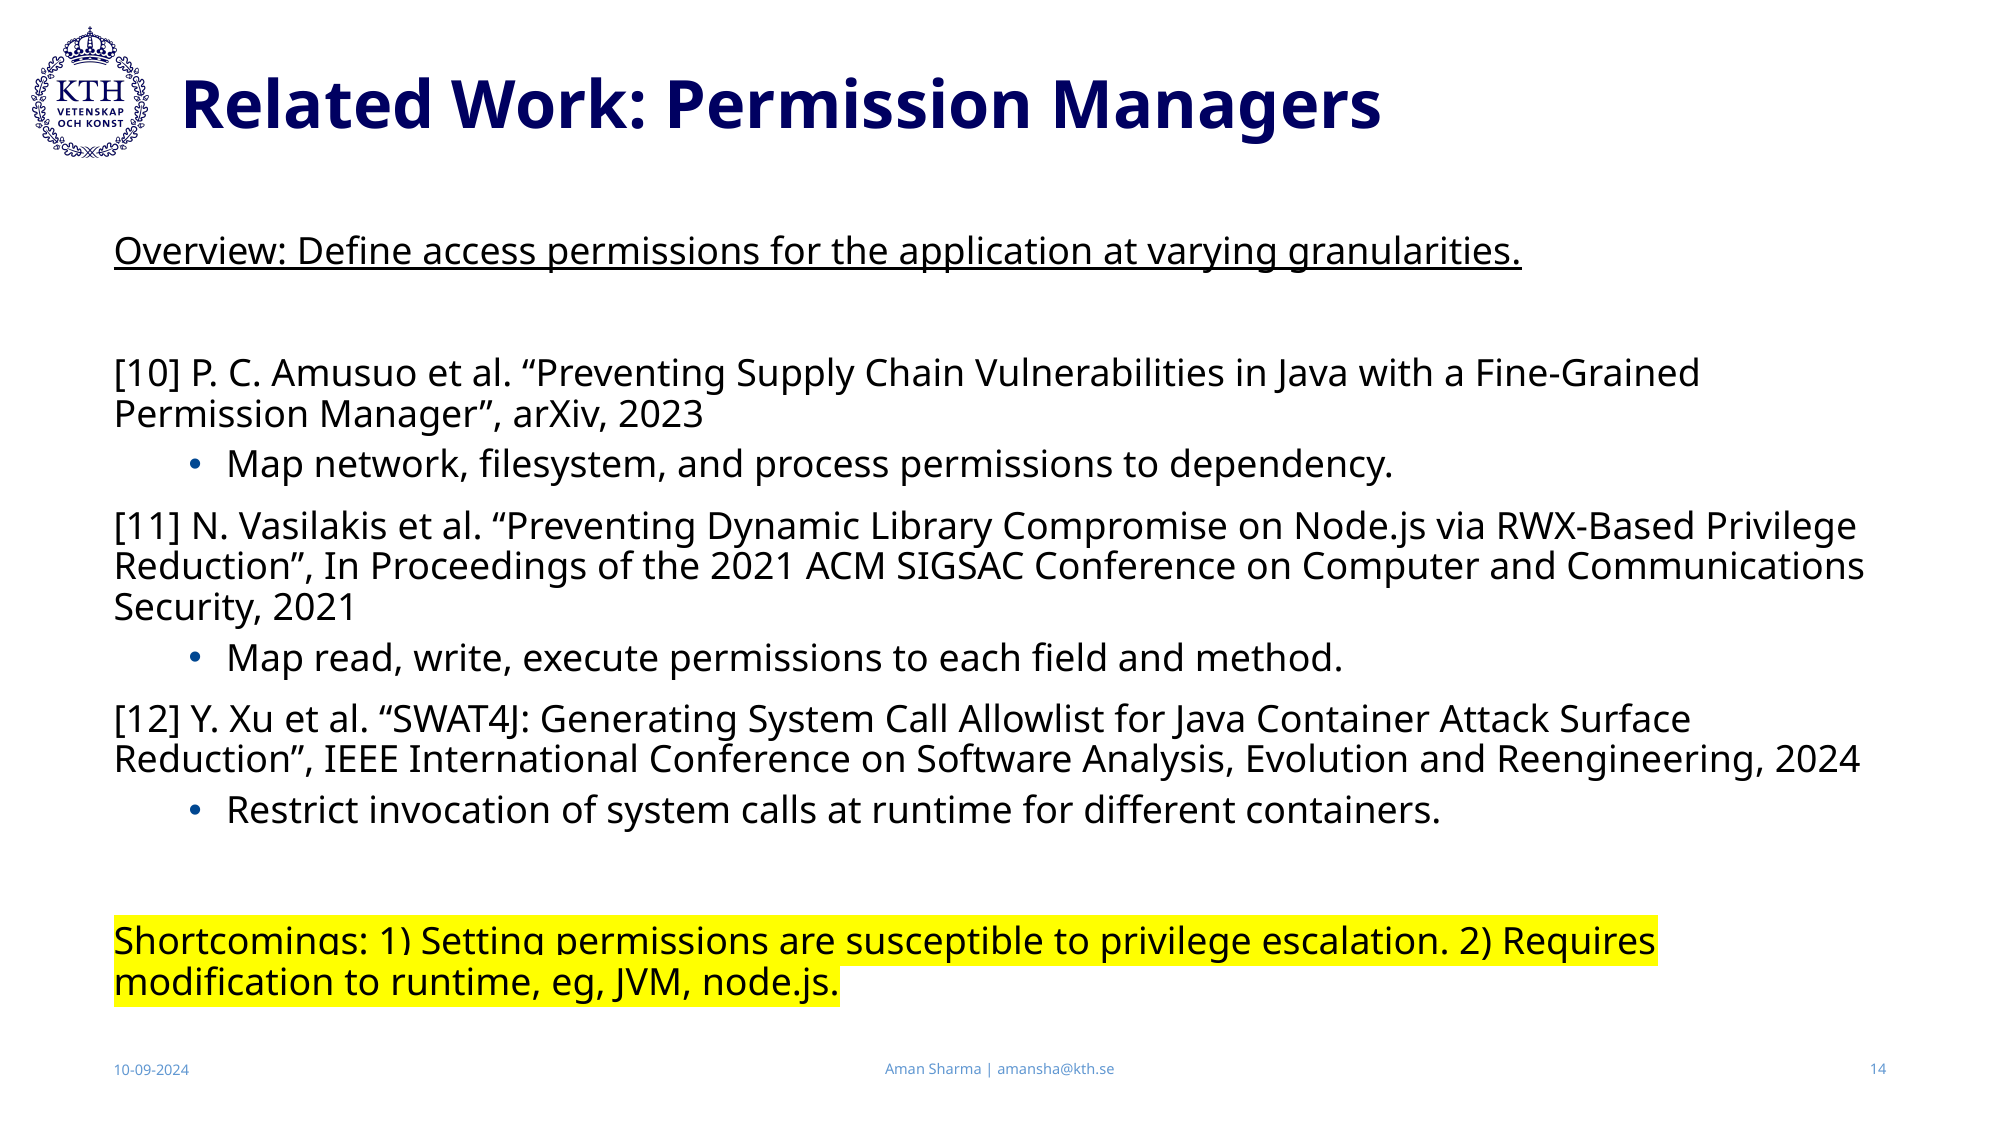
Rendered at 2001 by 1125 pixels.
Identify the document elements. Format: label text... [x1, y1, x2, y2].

title Related Work: Permission Managers [165, 53, 1902, 151]
list Overview: Define access permissions for the application at varying granularities. [10] P. C. Amusuo et al. “Preventing Supply Chain Vulnerabilities in Java with a Fine-Grained Permission Manager”, arXiv, 2023 Map network, filesystem, and process permissions to dependency. [11] N. Vasilakis et al. “Preventing Dynamic Library Compromise on Node.js via RWX-Based Privilege Reduction”, In Proceedings of the 2021 ACM SIGSAC Conference on Computer and Communications Security, 2021 Map read, write, execute permissions to each field and method. [12] Y. Xu et al. “SWAT4J: Generating System Call Allowlist for Java Container Attack Surface Reduction”, IEEE International Conference on Software Analysis, Evolution and Reengineering, 2024 Restrict invocation of system calls at runtime for different containers. Shortcomings: 1) Setting permissions are susceptible to privilege escalation. 2) Requires modification to runtime, eg, JVM, node.js. [98, 224, 1902, 1038]
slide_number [98, 1061, 549, 1078]
slide_number 14 [1451, 1061, 1902, 1078]
picture [31, 26, 149, 158]
footer Aman Sharma | amansha@kth.se [662, 1061, 1338, 1078]
